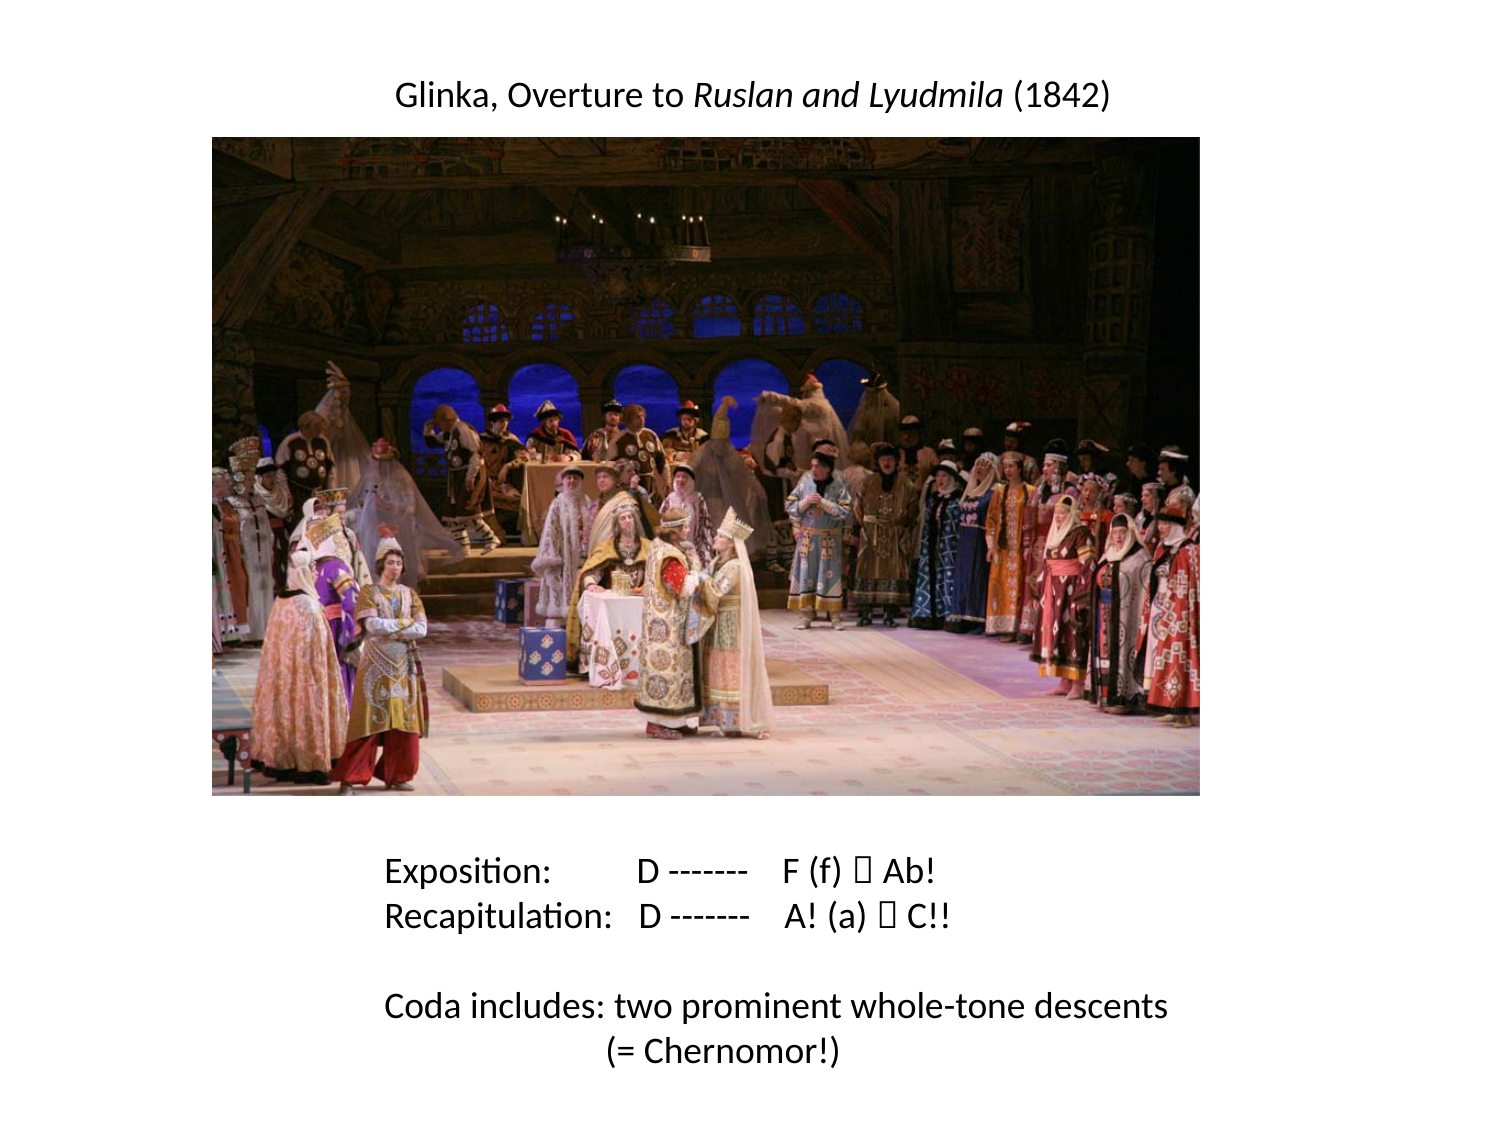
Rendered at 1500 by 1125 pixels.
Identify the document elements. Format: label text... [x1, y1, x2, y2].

picture [212, 137, 1201, 796]
text_box Exposition: D ------- F (f)  Ab! Recapitulation: D ------- A! (a)  C!! Coda includes: two prominent whole-tone descents (= Chernomor!) [369, 838, 1482, 1079]
text_box Glinka, Overture to Ruslan and Lyudmila (1842) [379, 62, 1127, 123]
